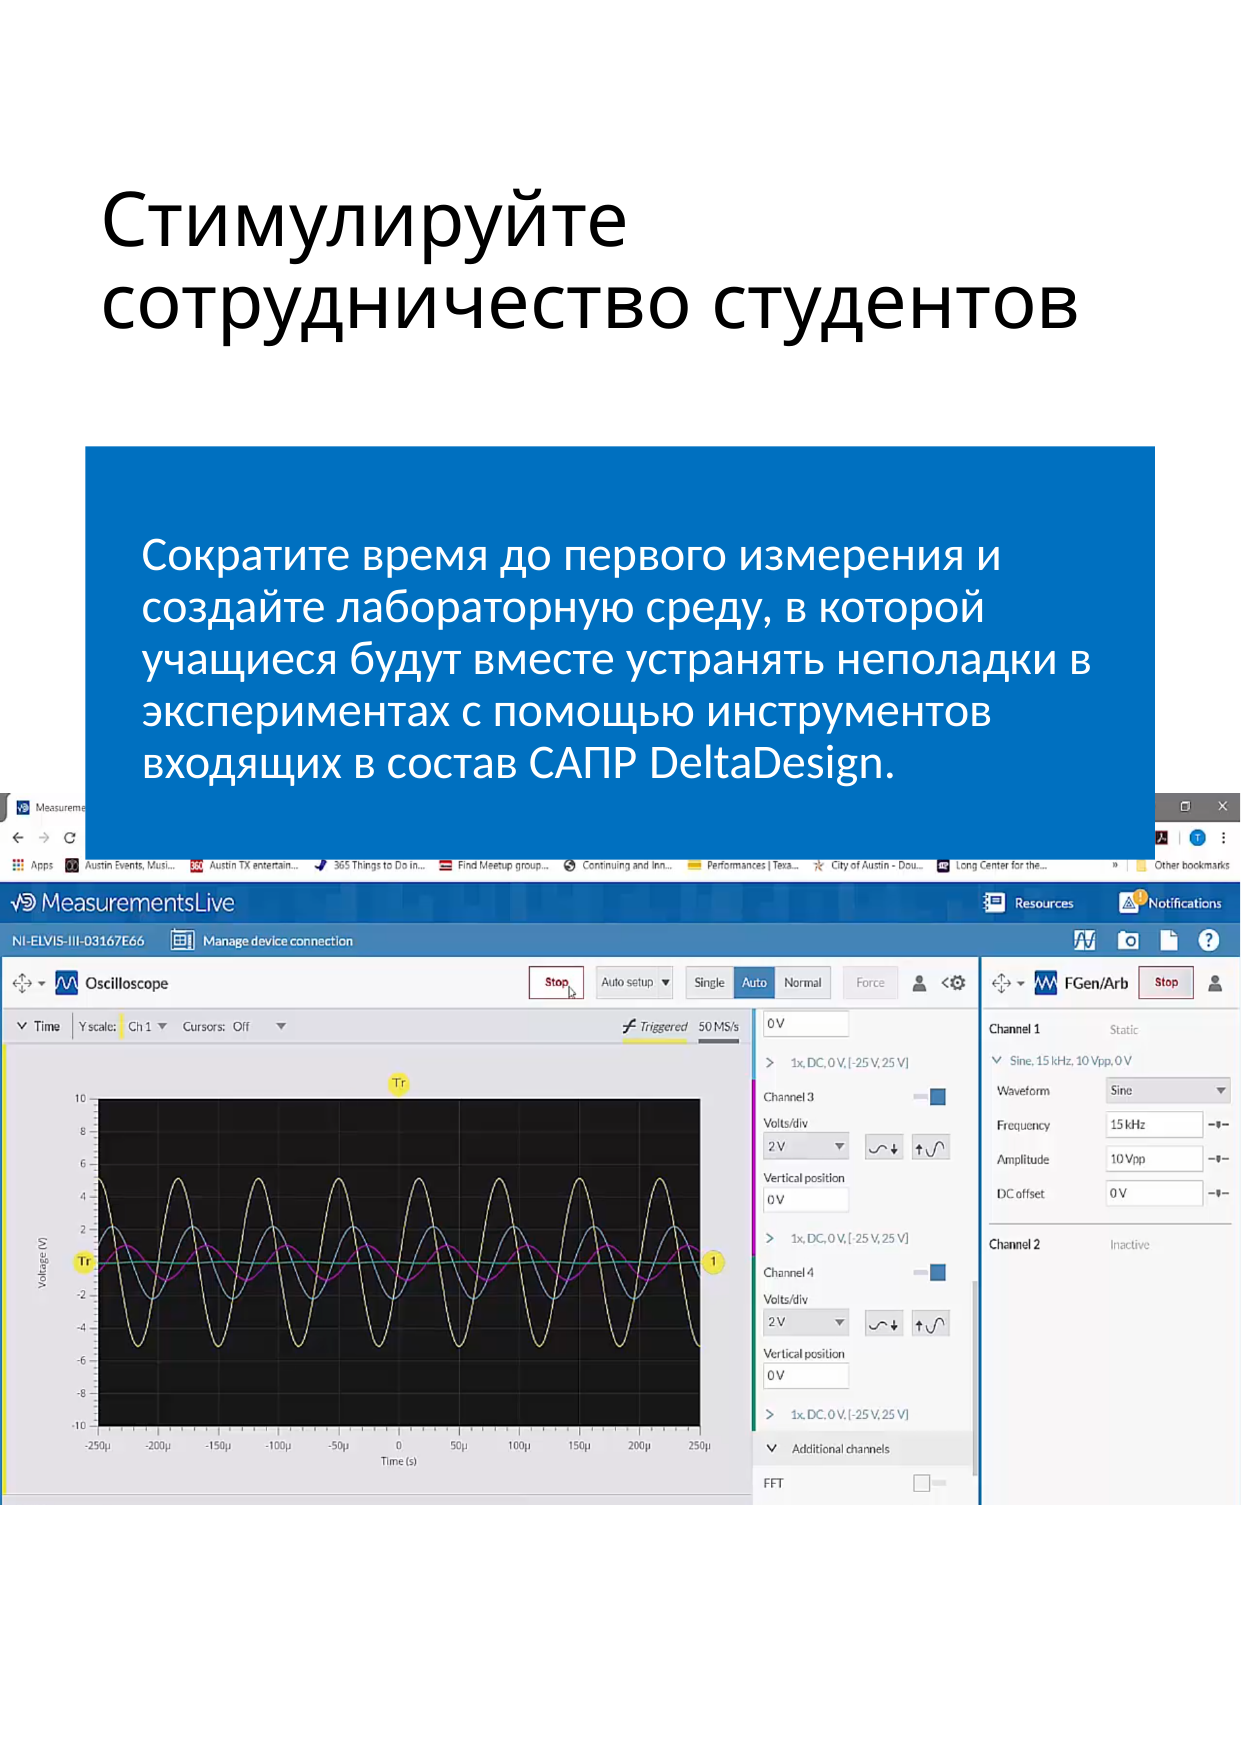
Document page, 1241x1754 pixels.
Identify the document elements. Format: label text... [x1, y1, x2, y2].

picture [0, 793, 1241, 1505]
list Сократите время до первого измерения и создайте лабораторную среду, в которой учащиеся будут вместе устранять неполадки в экспериментах с помощью инструментов входящих в состав САПР DeltaDesign. [85, 446, 1155, 793]
title Стимулируйте сотрудничество студентов [85, 93, 1155, 433]
